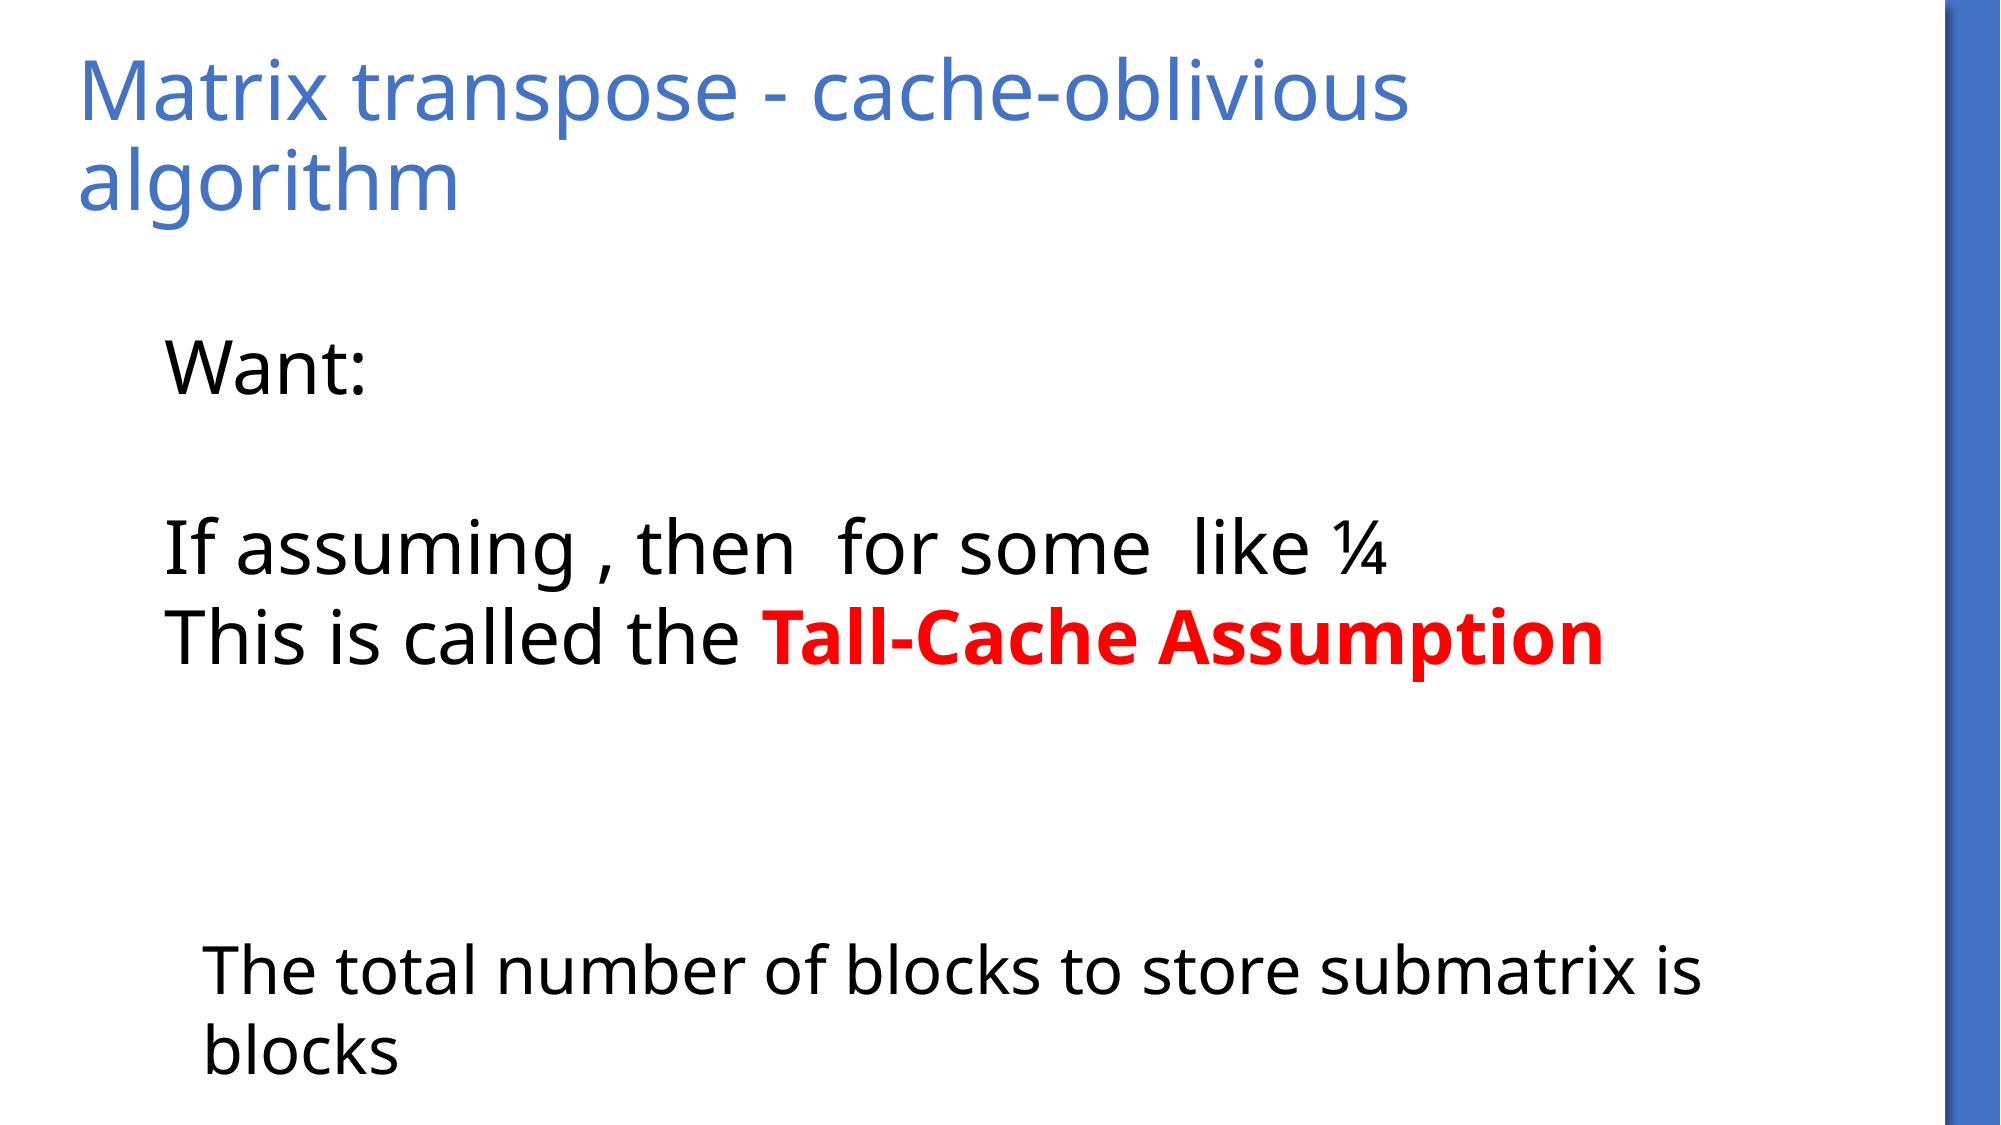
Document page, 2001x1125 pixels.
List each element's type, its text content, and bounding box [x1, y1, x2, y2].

text_box Matrix transpose - cache-oblivious algorithm [62, 45, 1825, 233]
